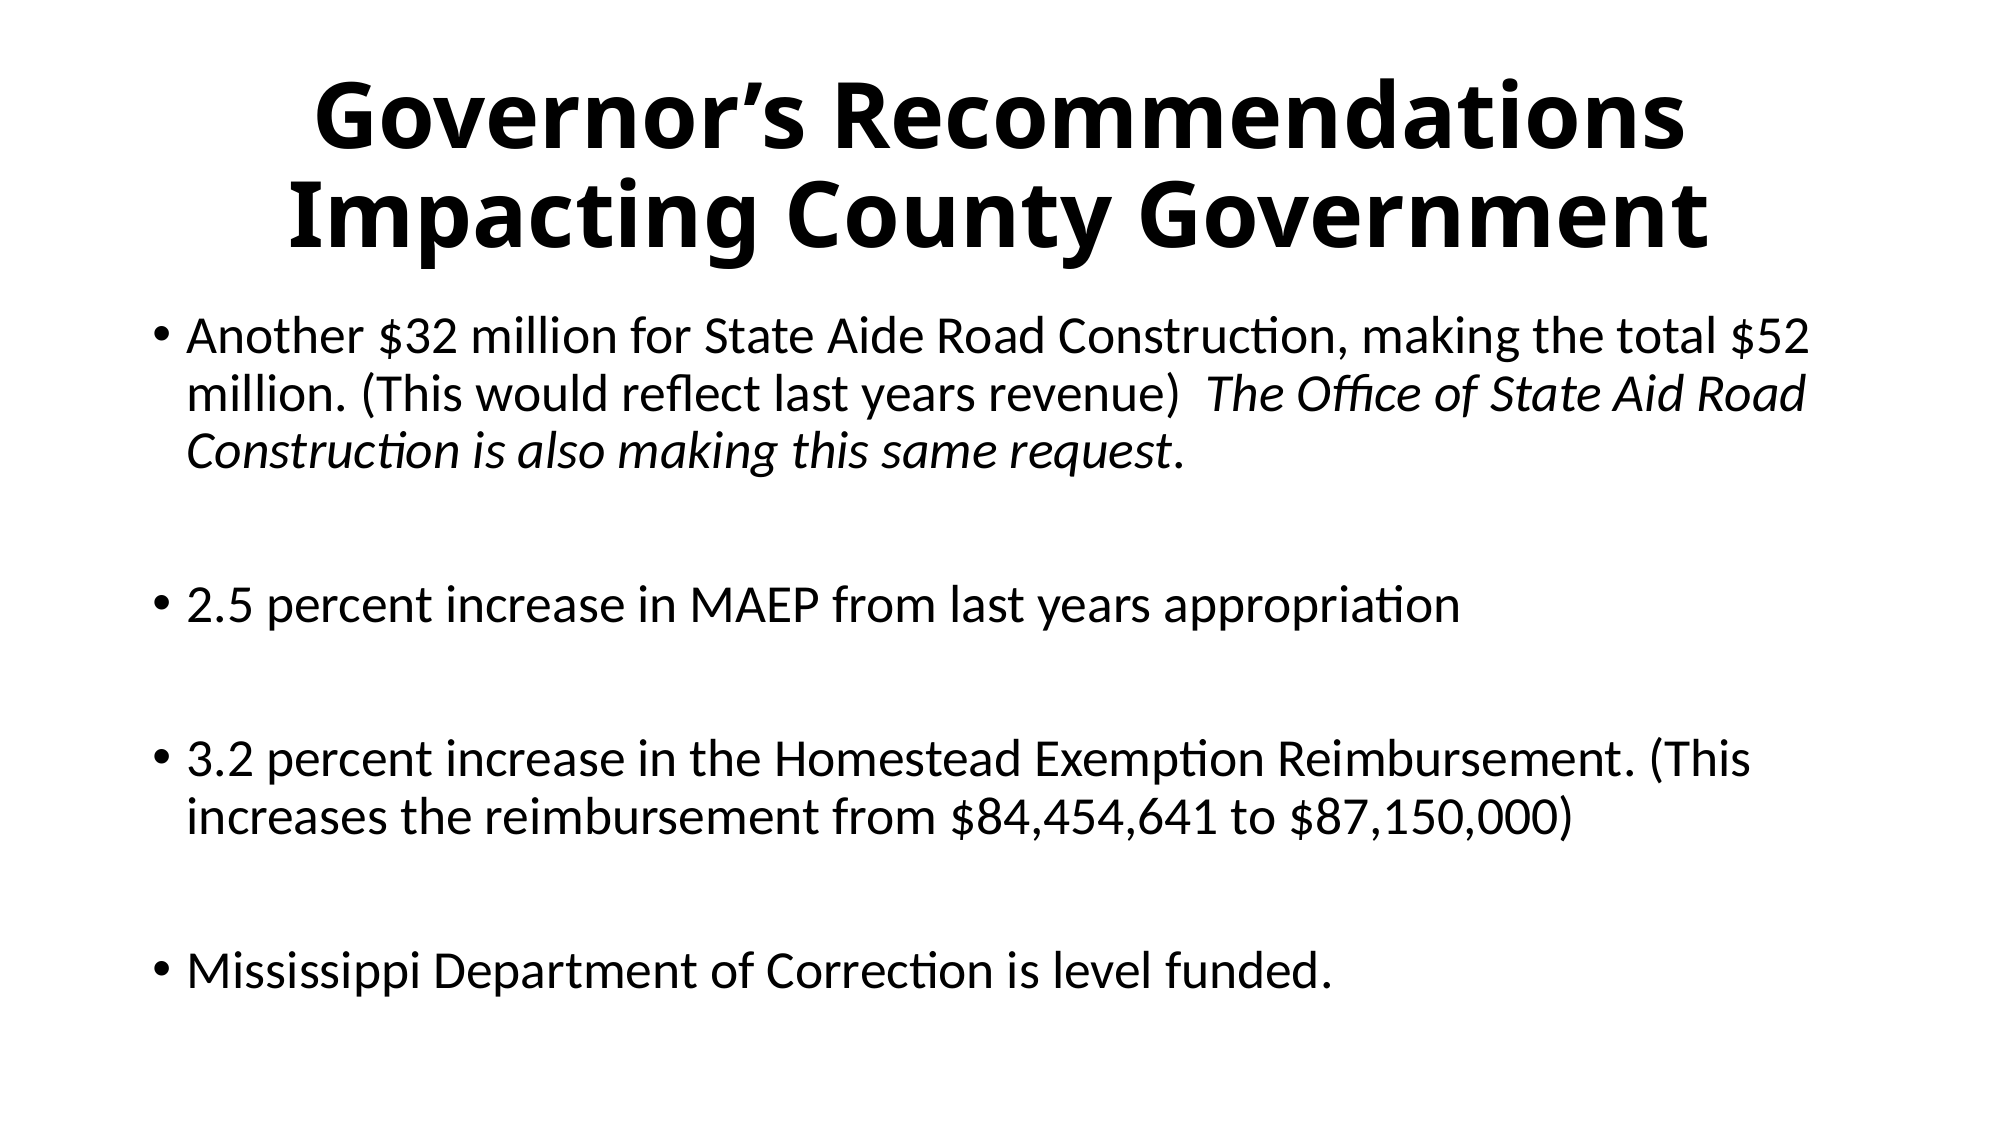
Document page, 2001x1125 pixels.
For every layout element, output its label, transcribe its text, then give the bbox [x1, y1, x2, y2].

title Governor’s Recommendations Impacting County Government [137, 59, 1863, 278]
list Another $32 million for State Aide Road Construction, making the total $52 million. (This would reflect last years revenue) The Office of State Aid Road Construction is also making this same request. 2.5 percent increase in MAEP from last years appropriation 3.2 percent increase in the Homestead Exemption Reimbursement. (This increases the reimbursement from $84,454,641 to $87,150,000) Mississippi Department of Correction is level funded. [137, 299, 1863, 1014]
